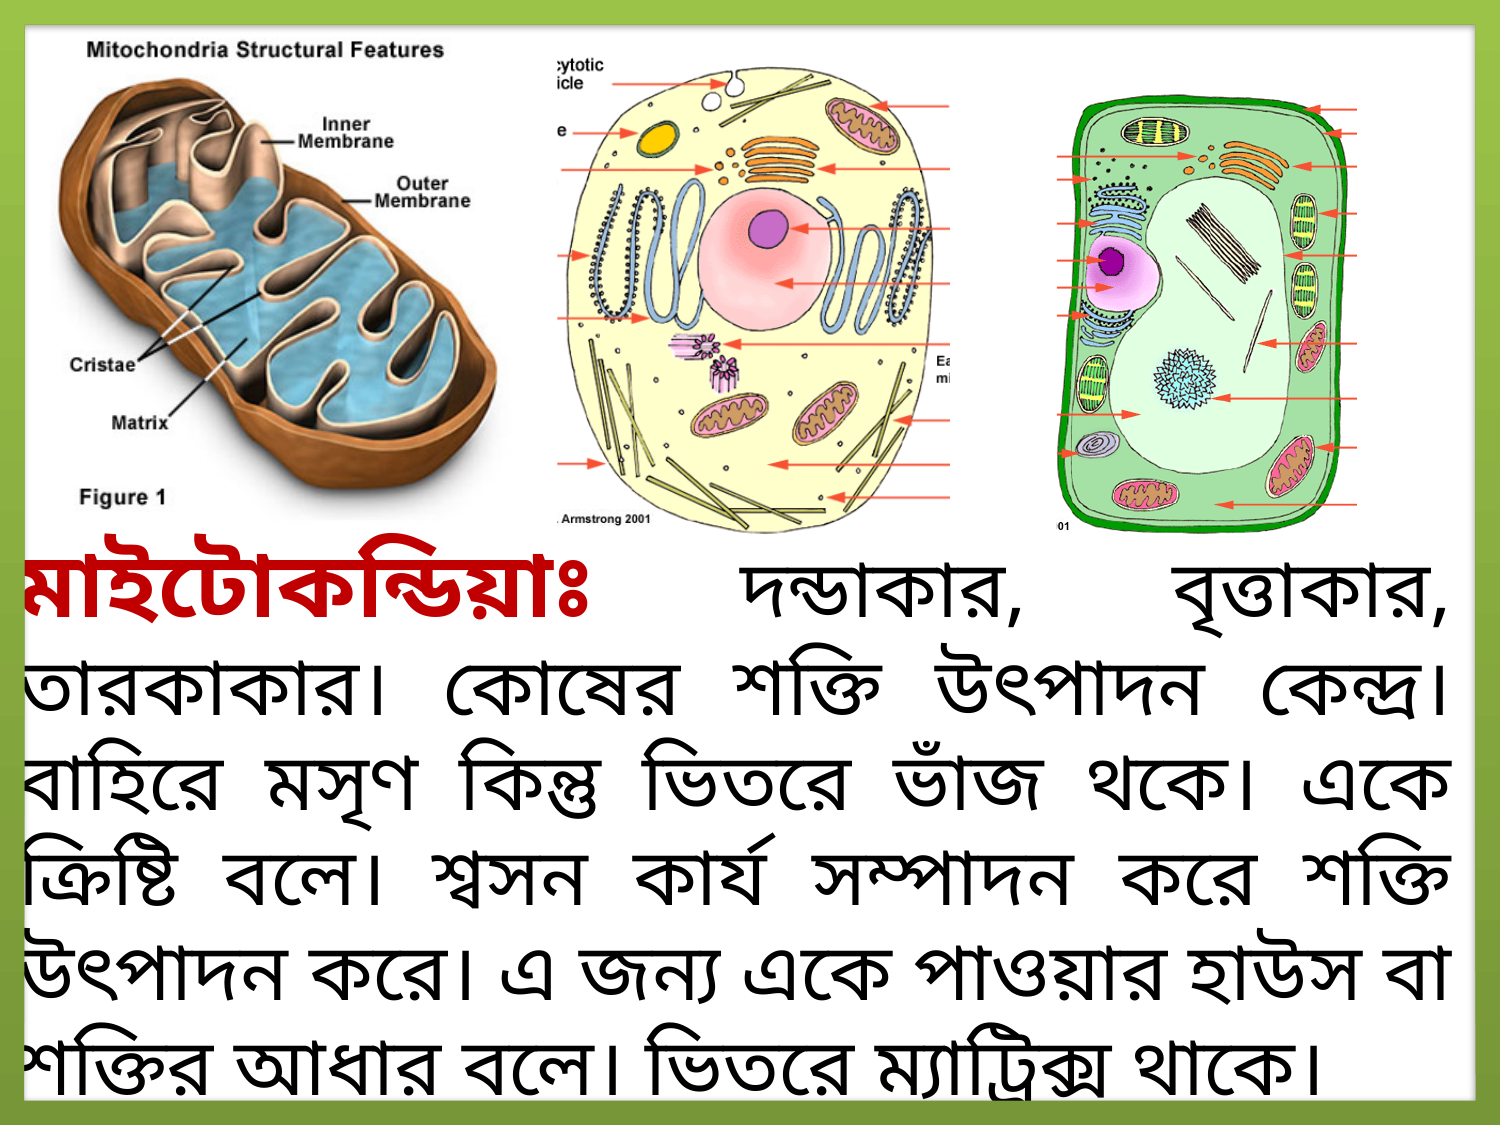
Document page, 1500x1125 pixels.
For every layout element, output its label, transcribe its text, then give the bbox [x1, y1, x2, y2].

text_box [0, 0, 1500, 1125]
picture [1056, 91, 1358, 538]
text_box মাইটোকন্ডিয়াঃ দন্ডাকার, বৃত্তাকার, তারকাকার। কোষের শক্তি উৎপাদন কেন্দ্র। বাহিরে মসৃণ কিন্তু ভিতরে ভাঁজ থকে। একে ক্রিষ্টি বলে। শ্বসন কার্য সম্পাদন করে শক্তি উৎপাদন করে। এ জন্য একে পাওয়ার হাউস বা শক্তির আধার বলে। ভিতরে ম্যাট্রিক্স থাকে। [30, 560, 1468, 1077]
picture [49, 37, 513, 526]
picture [557, 49, 951, 538]
